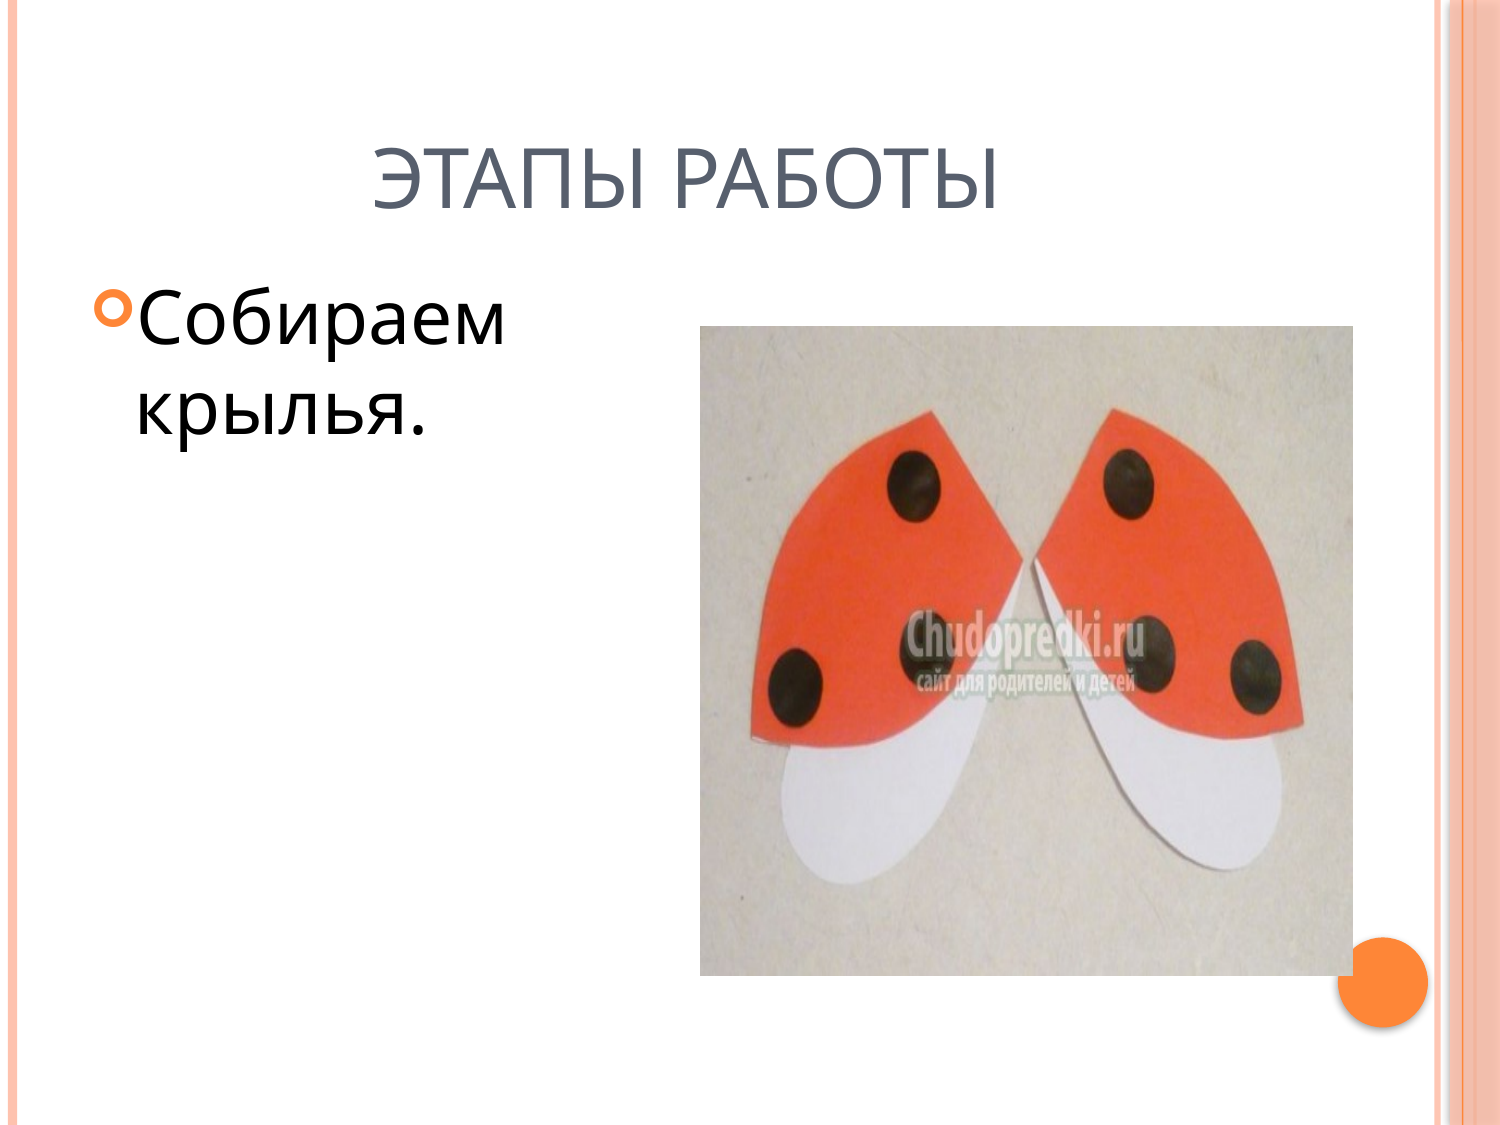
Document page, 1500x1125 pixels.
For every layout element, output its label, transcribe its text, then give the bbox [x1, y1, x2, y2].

title Этапы работы [75, 45, 1300, 233]
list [699, 325, 1353, 977]
list Собираем крылья. [75, 262, 675, 1013]
